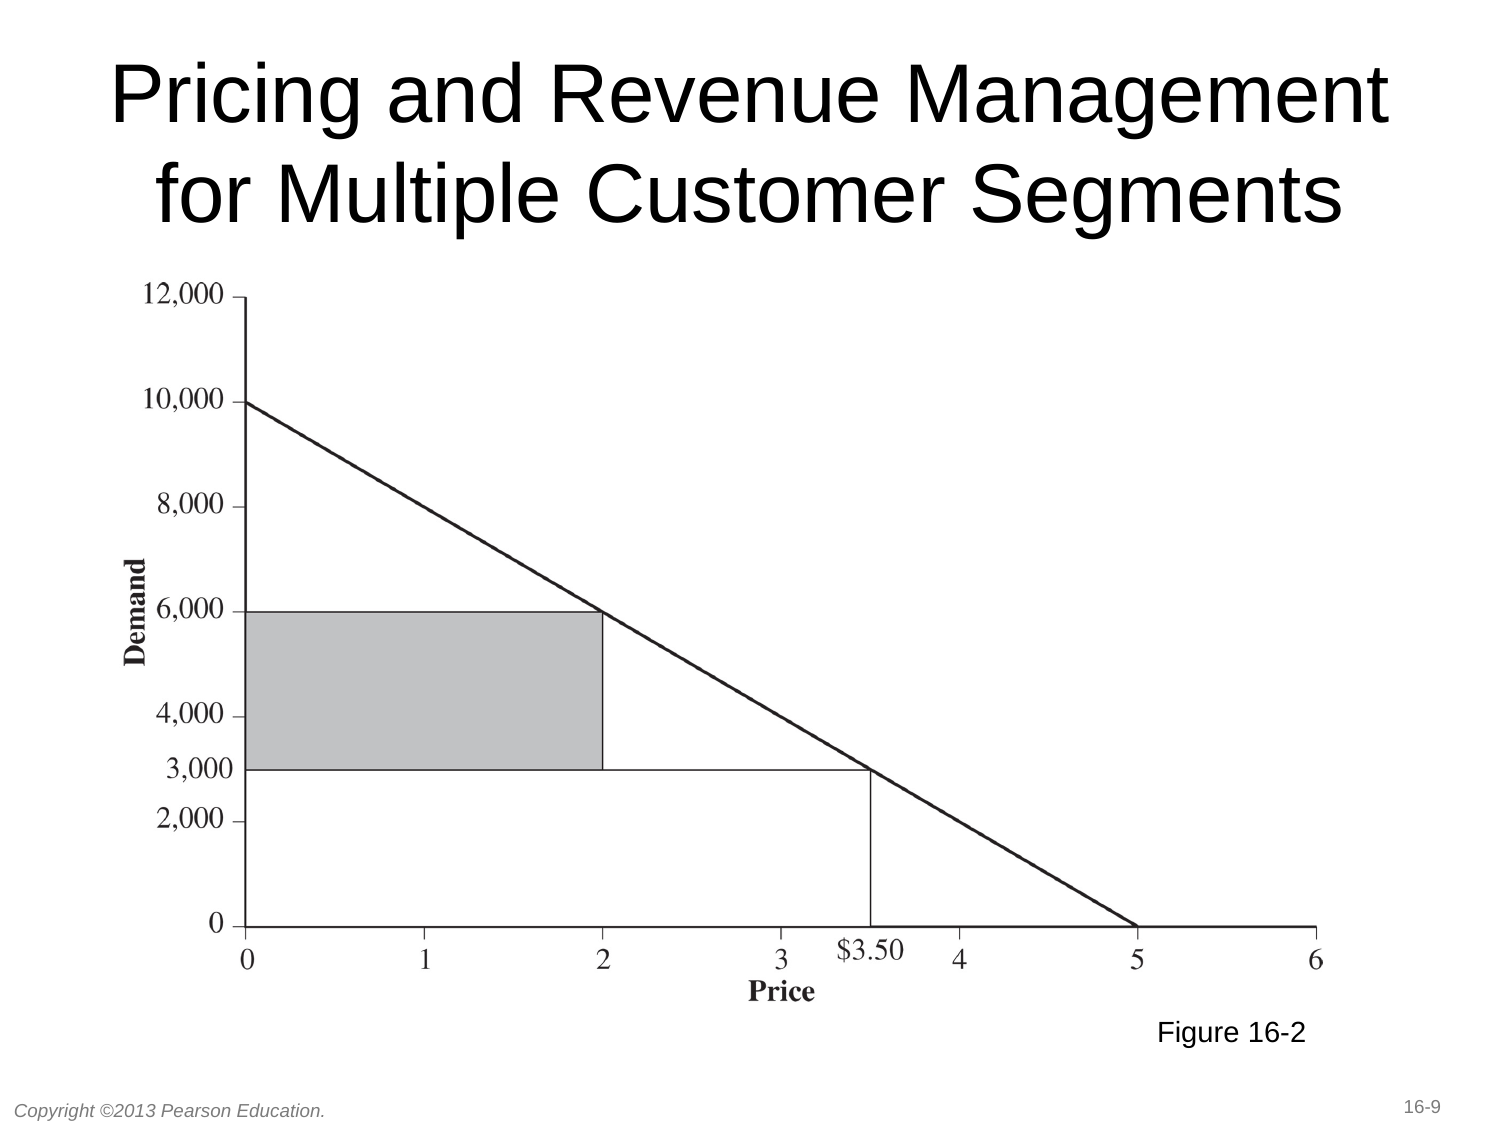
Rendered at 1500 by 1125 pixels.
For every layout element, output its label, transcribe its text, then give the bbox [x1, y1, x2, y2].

text_box Figure 16-2 [1142, 1015, 1322, 1056]
title Pricing and Revenue Management for Multiple Customer Segments [74, 44, 1426, 233]
picture [119, 278, 1323, 1007]
